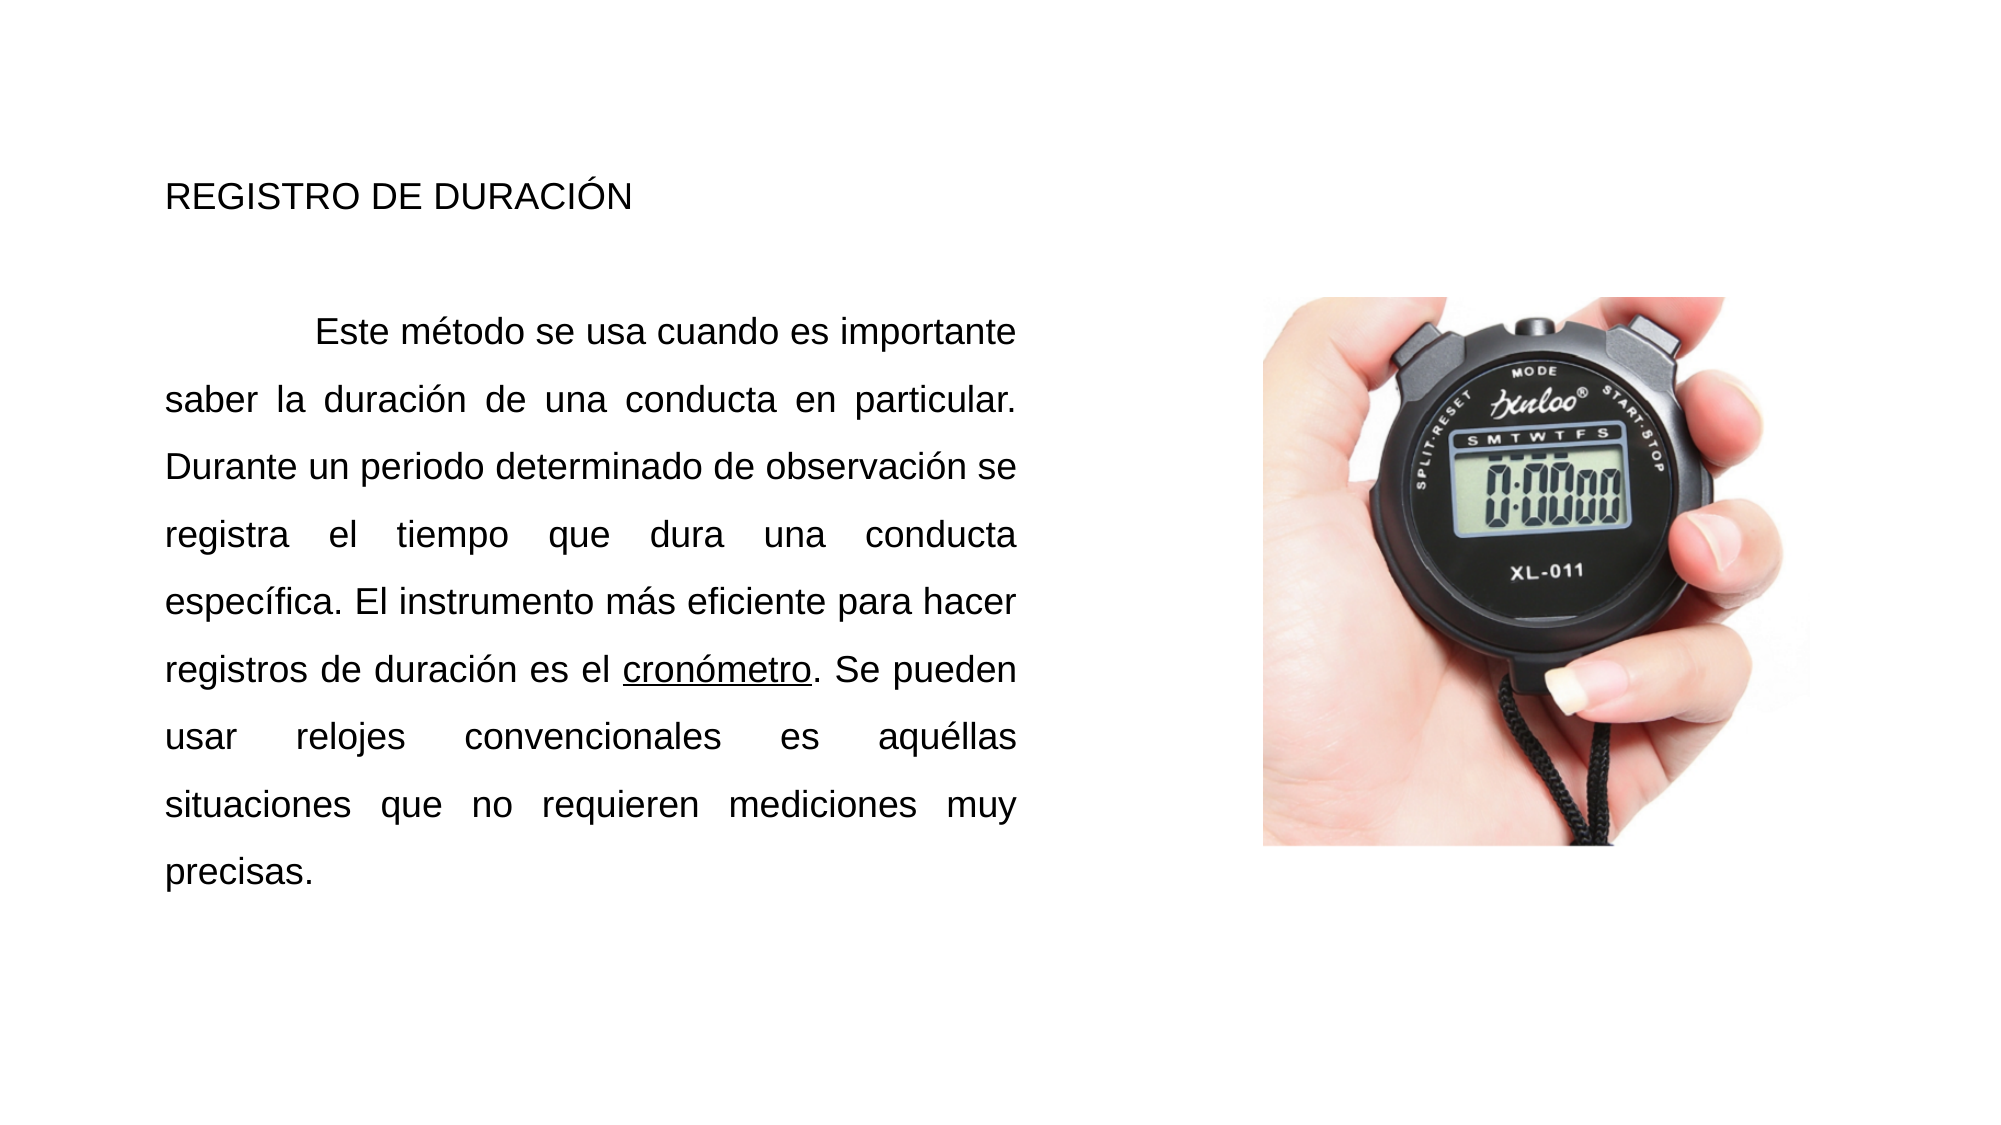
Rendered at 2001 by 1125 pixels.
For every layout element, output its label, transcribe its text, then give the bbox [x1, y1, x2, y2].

text_box REGISTRO DE DURACIÓN Este método se usa cuando es importante saber la duración de una conducta en particular. Durante un periodo determinado de observación se registra el tiempo que dura una conducta específica. El instrumento más eficiente para hacer registros de duración es el cronómetro. Se pueden usar relojes convencionales es aquéllas situaciones que no requieren mediciones muy precisas. [150, 142, 1032, 900]
picture [1263, 297, 1811, 893]
